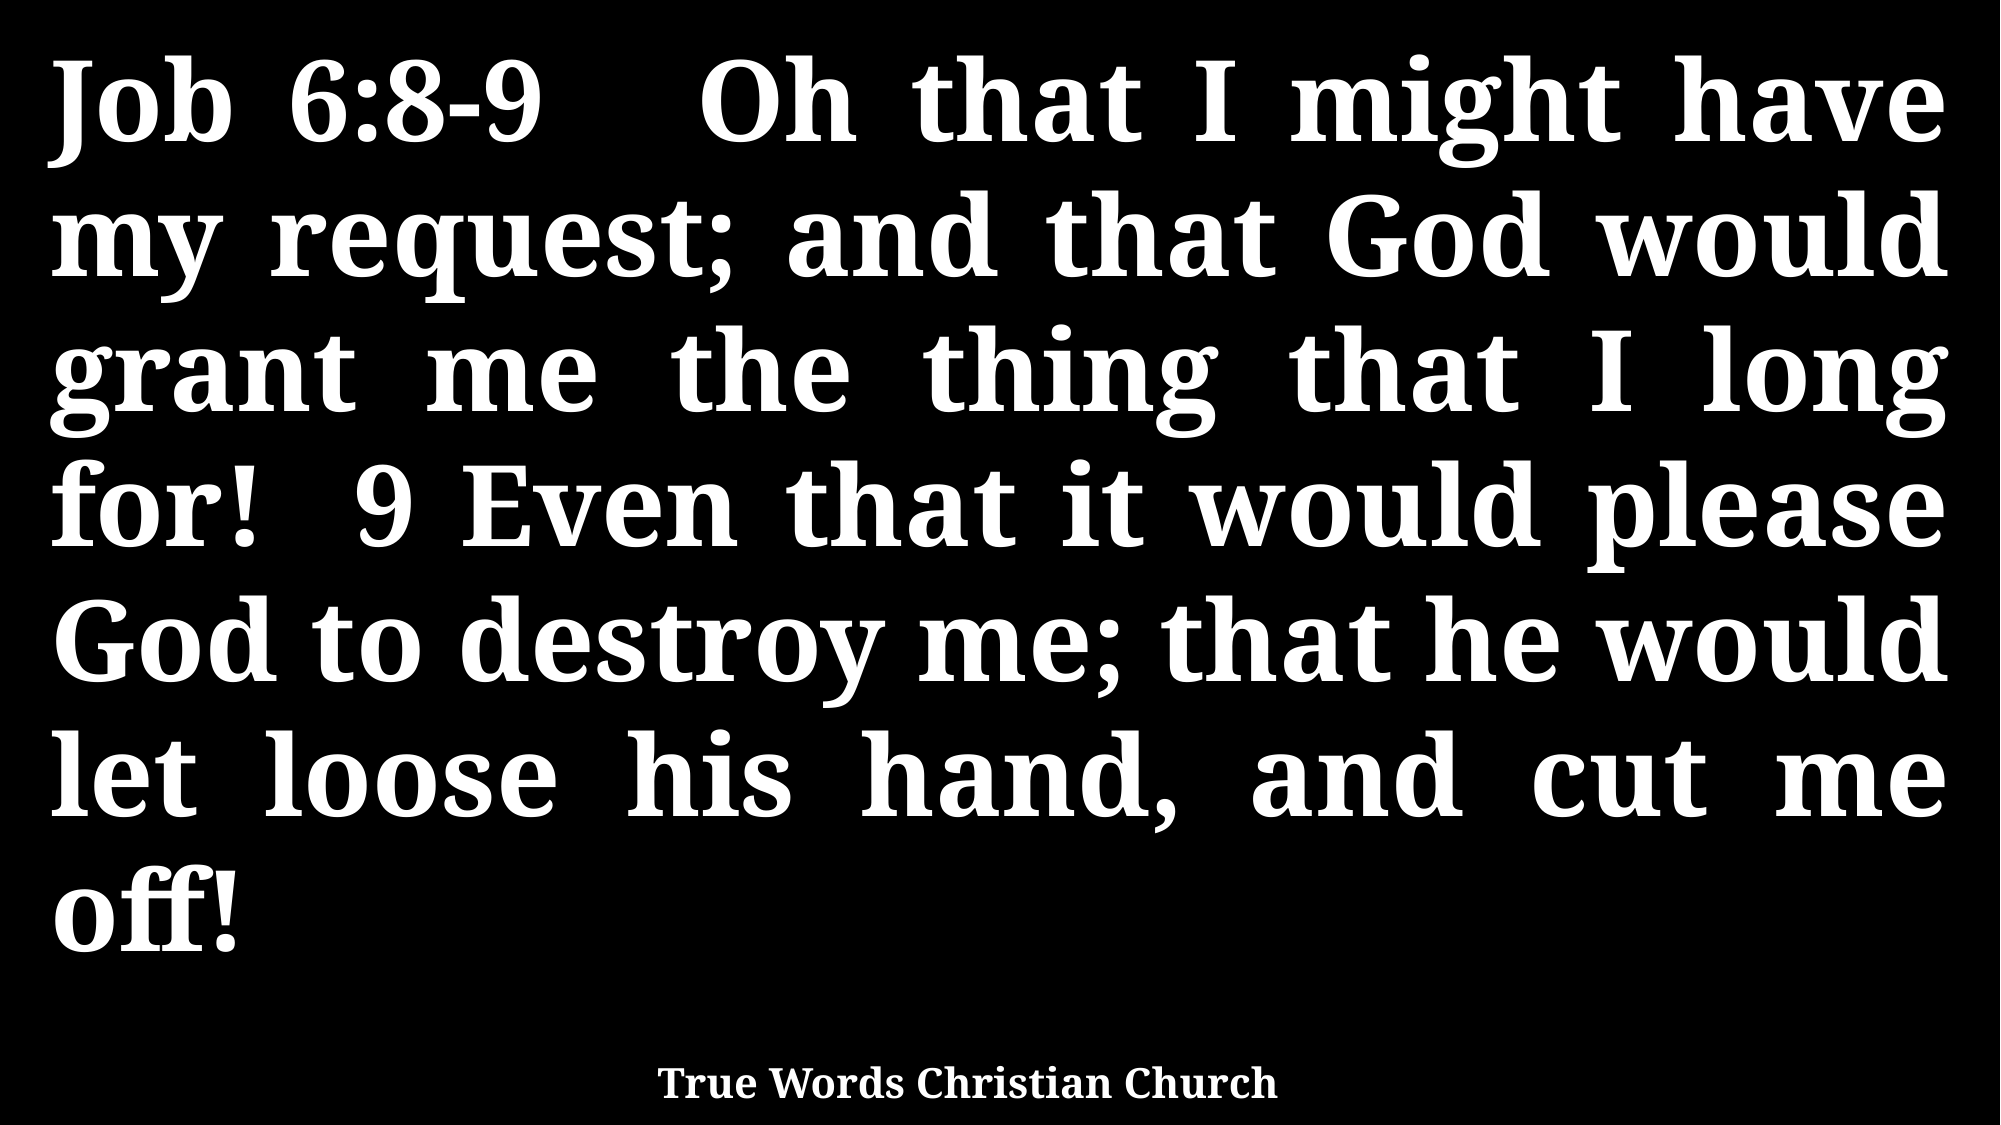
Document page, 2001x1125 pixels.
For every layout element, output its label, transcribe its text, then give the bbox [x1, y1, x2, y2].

text_box True Words Christian Church [642, 1049, 1294, 1114]
text_box Job 6:8-9 Oh that I might have my request; and that God would grant me the thing that I long for! 9 Even that it would please God to destroy me; that he would let loose his hand, and cut me off! [35, 21, 1965, 981]
